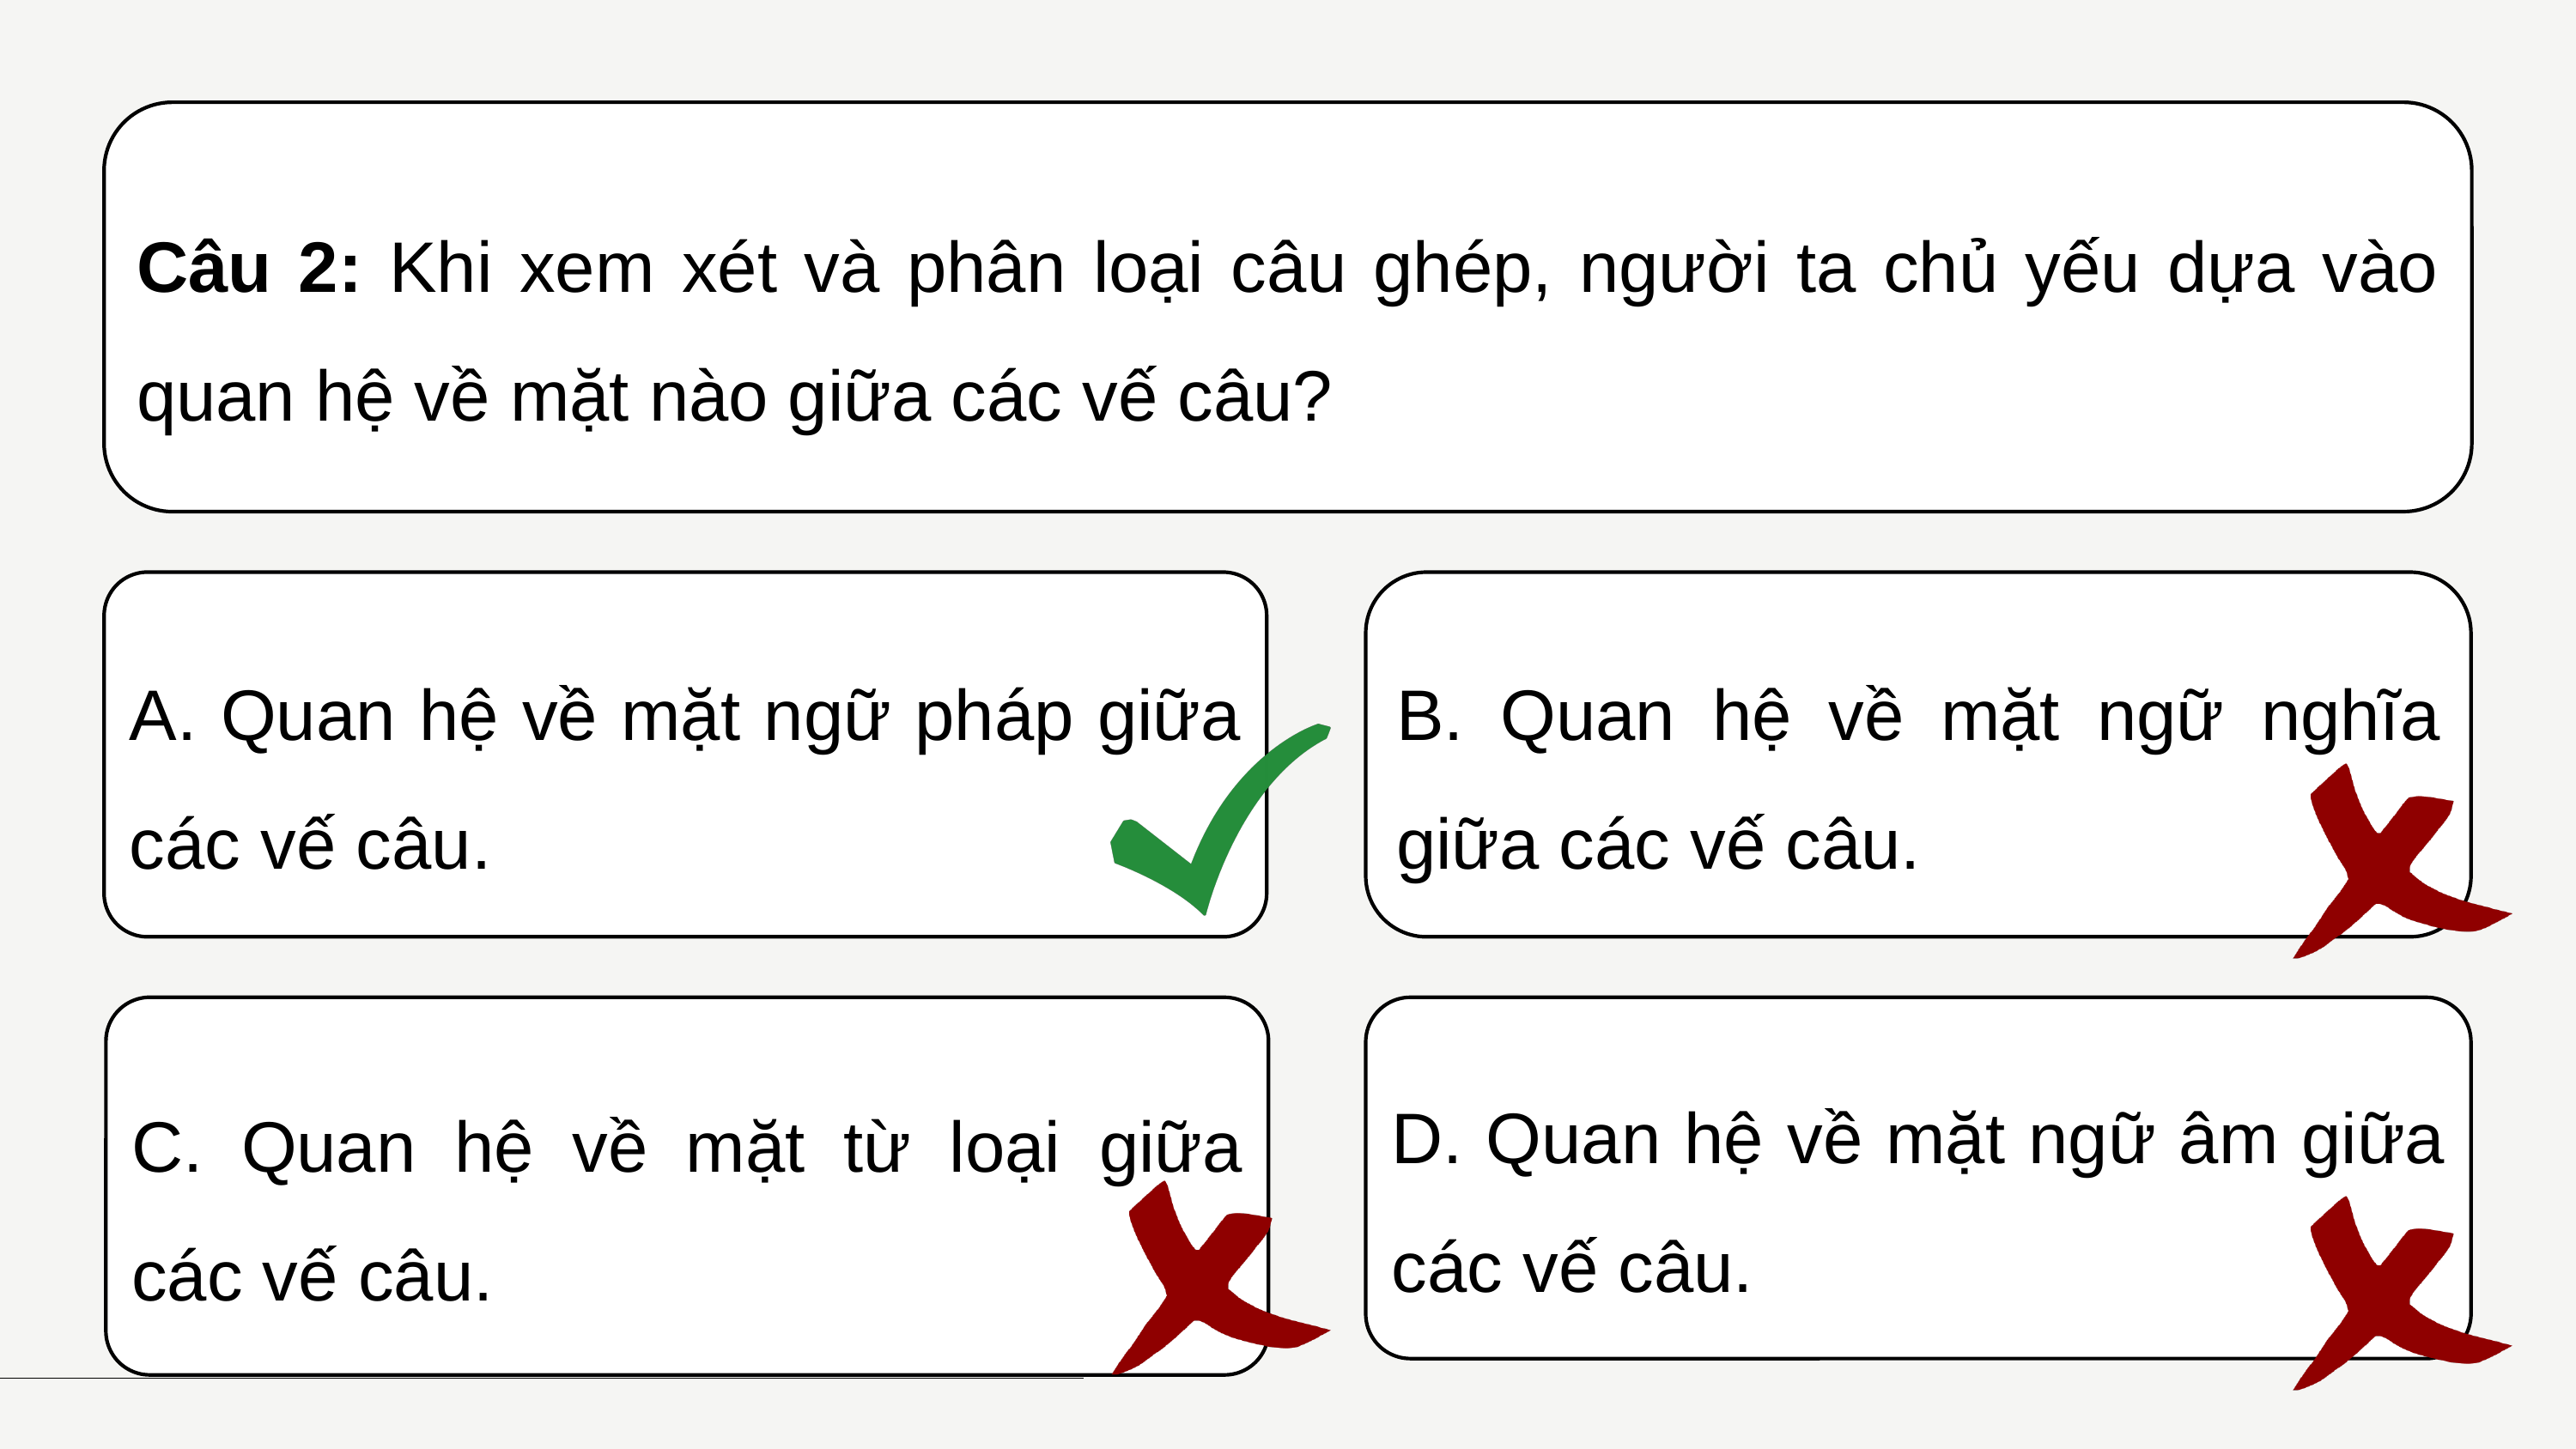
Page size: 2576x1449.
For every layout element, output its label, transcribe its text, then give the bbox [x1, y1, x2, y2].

text_box B. Quan hệ về mặt ngữ nghĩa giữa các vế câu. [1364, 570, 2473, 939]
picture [2293, 1194, 2512, 1391]
picture [1110, 1179, 1331, 1375]
picture [2293, 762, 2512, 959]
text_box D. Quan hệ về mặt ngữ âm giữa các vế câu. [1364, 995, 2473, 1361]
text_box C. Quan hệ về mặt từ loại giữa các vế câu. [104, 995, 1271, 1377]
text_box A. Quan hệ về mặt ngữ pháp giữa các vế câu. [102, 570, 1269, 939]
picture [1109, 723, 1331, 916]
text_box Câu 2: Khi xem xét và phân loại câu ghép, người ta chủ yếu dựa vào quan hệ về mặt nào giữa các vế câu? [102, 100, 2474, 514]
